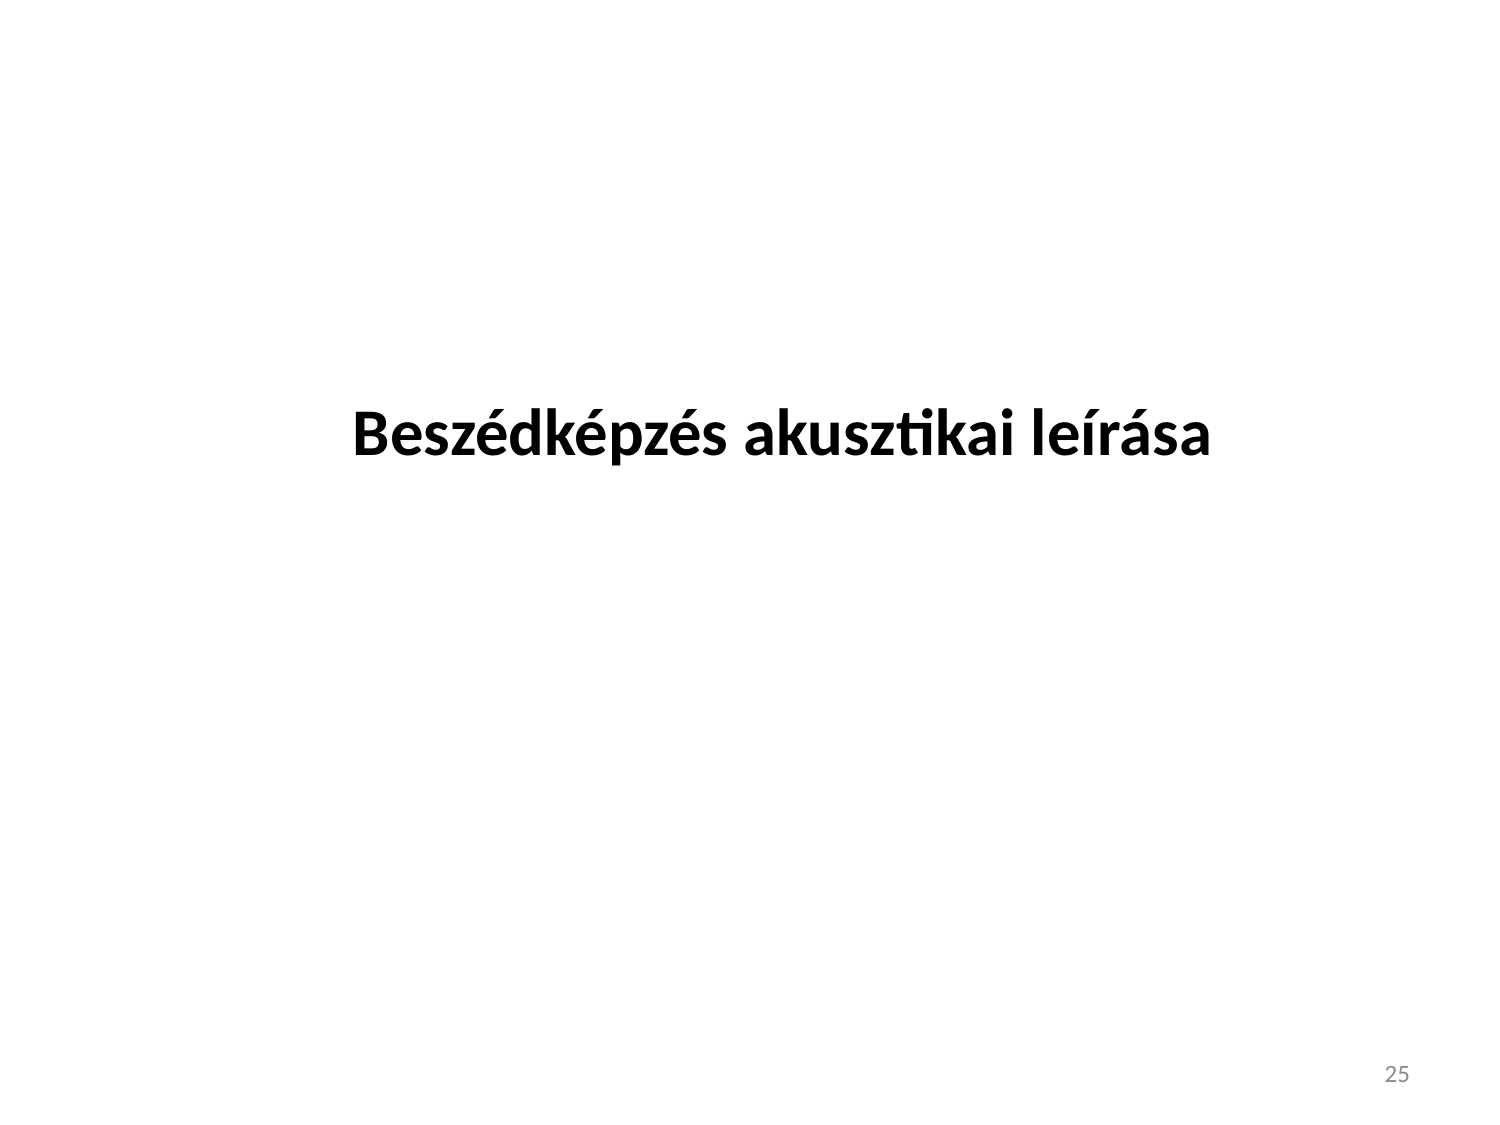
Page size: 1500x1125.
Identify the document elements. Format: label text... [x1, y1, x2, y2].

slide_number 25 [1074, 1042, 1425, 1103]
text_box Beszédképzés akusztikai leírása [337, 381, 1228, 476]
